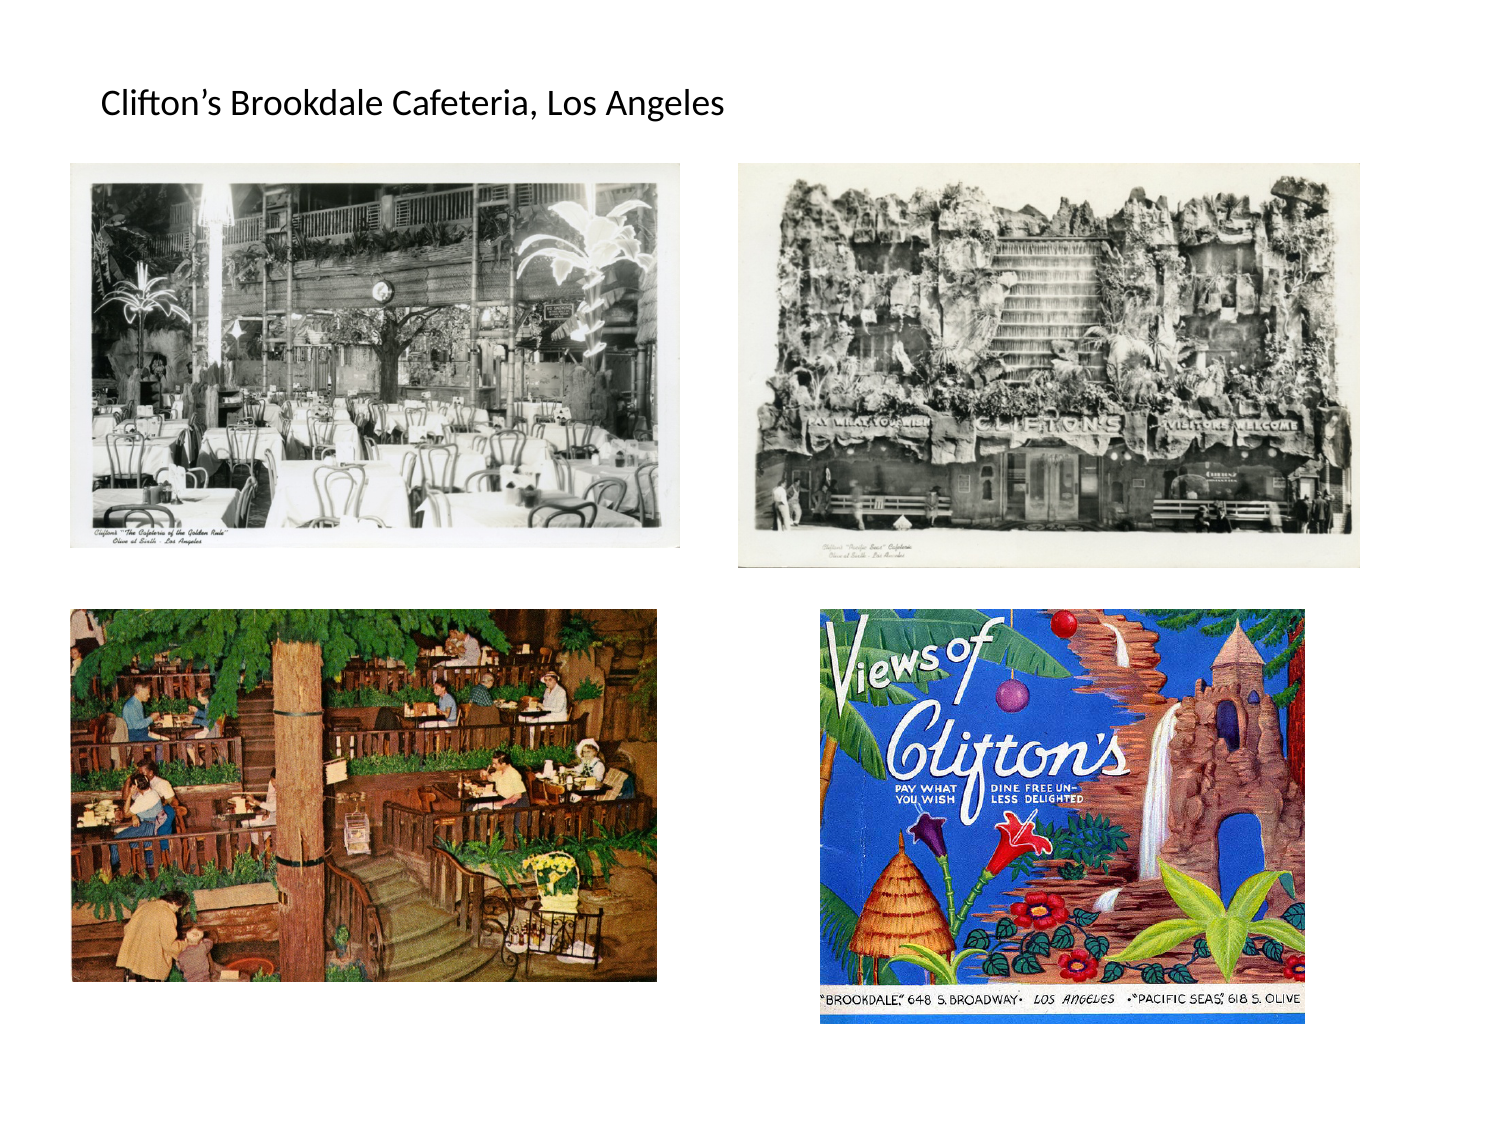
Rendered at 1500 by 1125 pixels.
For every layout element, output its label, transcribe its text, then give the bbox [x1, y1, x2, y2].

text_box Clifton’s Brookdale Cafeteria, Los Angeles [86, 70, 741, 130]
picture [820, 609, 1305, 1024]
picture [738, 163, 1360, 569]
picture [70, 609, 657, 982]
picture [70, 163, 680, 548]
